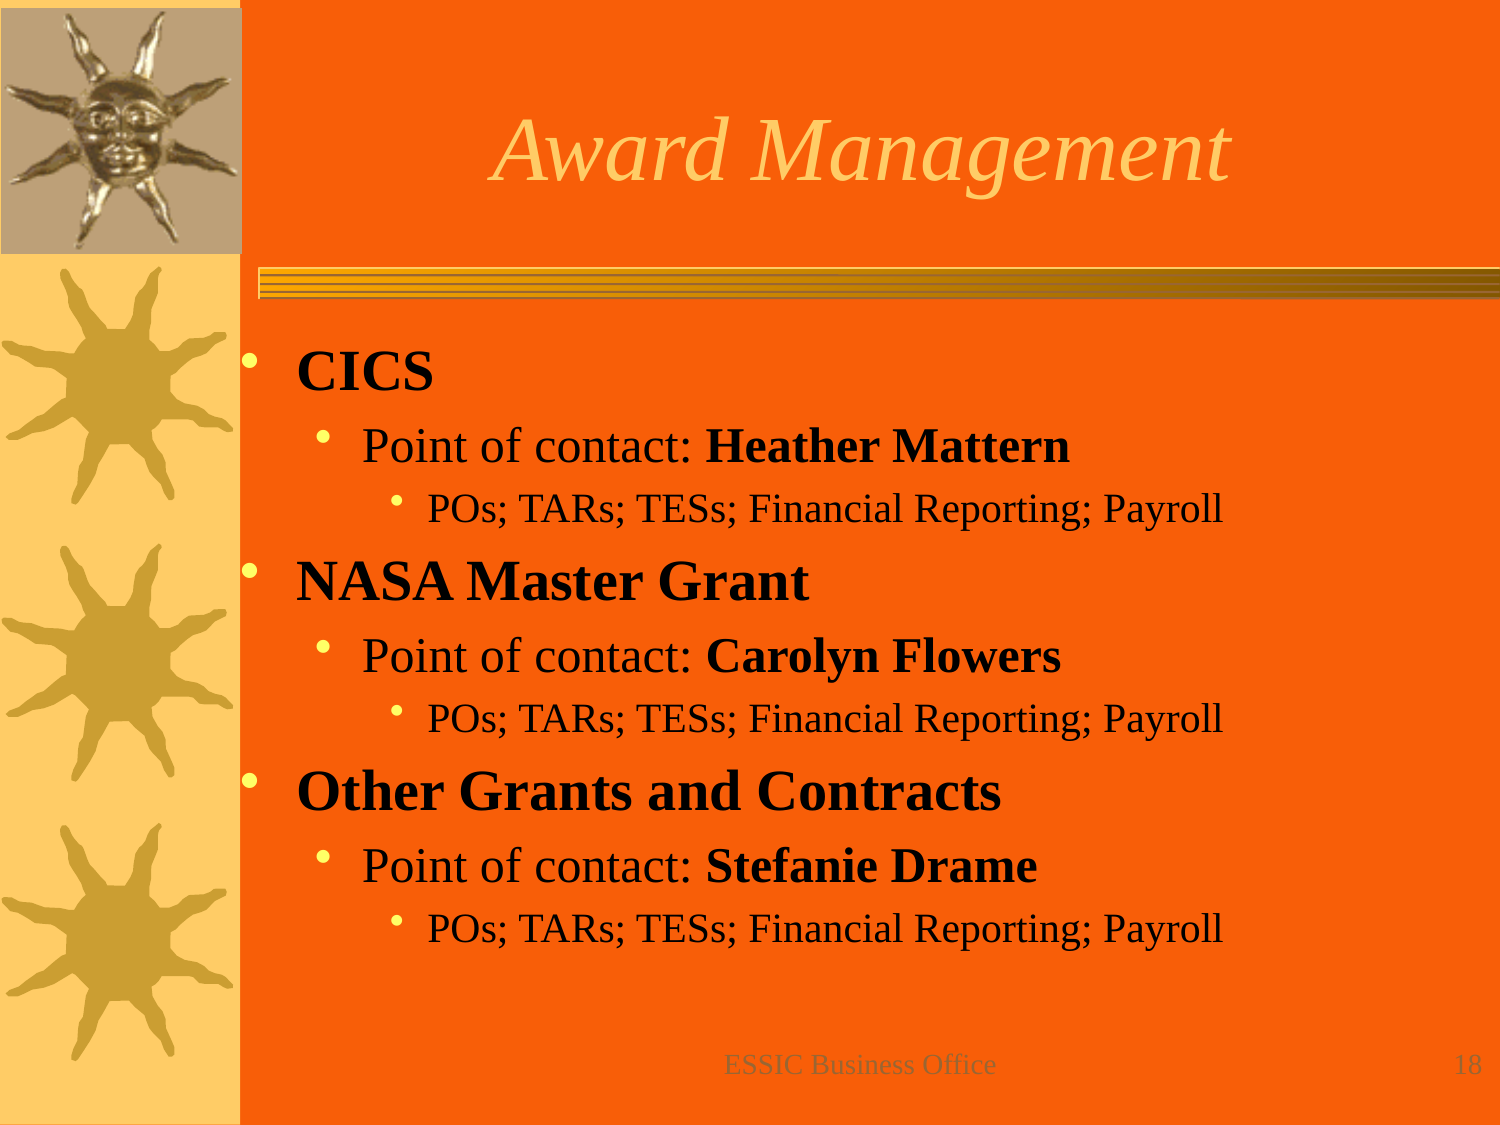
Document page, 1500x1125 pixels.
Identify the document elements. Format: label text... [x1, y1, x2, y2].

list CICS Point of contact: Heather Mattern POs; TARs; TESs; Financial Reporting; Payroll NASA Master Grant Point of contact: Carolyn Flowers POs; TARs; TESs; Financial Reporting; Payroll Other Grants and Contracts Point of contact: Stefanie Drame POs; TARs; TESs; Financial Reporting; Payroll [224, 324, 1500, 1000]
slide_number 18 [1185, 1024, 1499, 1101]
footer ESSIC Business Office [622, 1024, 1099, 1101]
title Award Management [225, 50, 1500, 238]
picture [1, 8, 242, 254]
